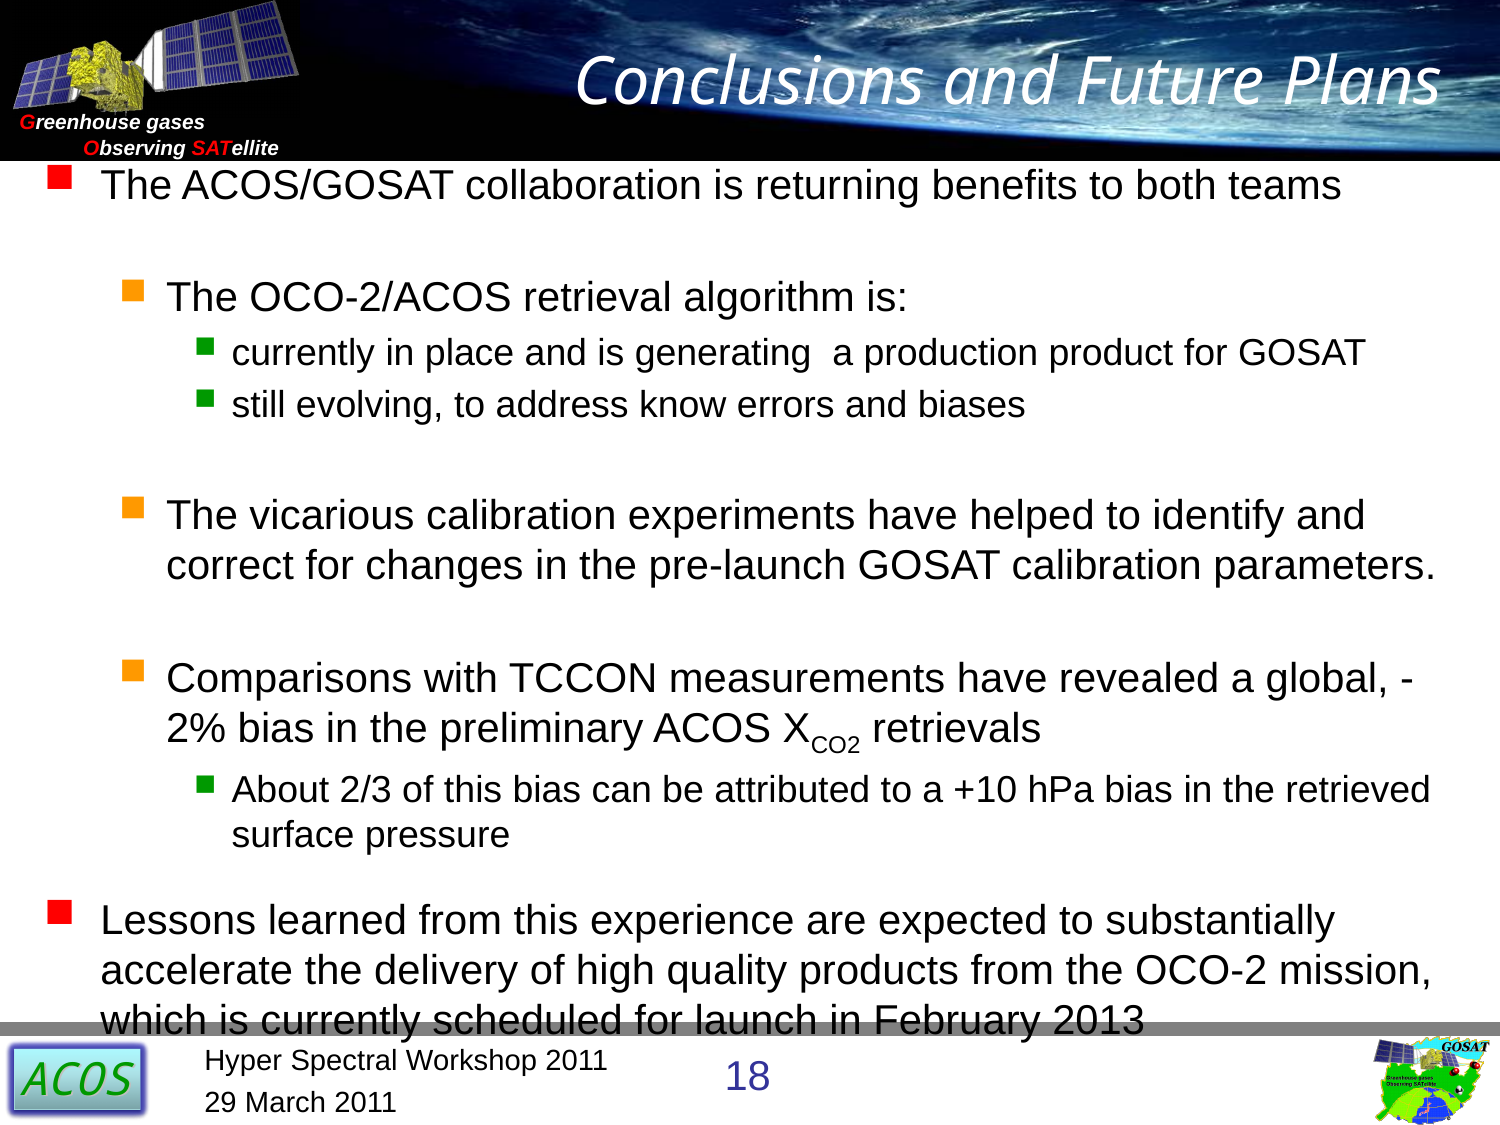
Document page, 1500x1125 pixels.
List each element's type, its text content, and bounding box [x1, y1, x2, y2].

picture [0, 0, 1500, 161]
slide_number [189, 1083, 540, 1125]
footer Hyper Spectral Workshop 2011 [189, 1034, 651, 1083]
picture [1370, 1025, 1500, 1125]
title Conclusions and Future Plans [312, 30, 1460, 126]
picture [87, 143, 96, 149]
list The ACOS/GOSAT collaboration is returning benefits to both teams The OCO-2/ACOS retrieval algorithm is: currently in place and is generating a production product for GOSAT still evolving, to address know errors and biases The vicarious calibration experiments have helped to identify and correct for changes in the pre-launch GOSAT calibration parameters. Comparisons with TCCON measurements have revealed a global, -2% bias in the preliminary ACOS XCO2 retrievals About 2/3 of this bias can be attributed to a +10 hPa bias in the retrieved surface pressure Lessons learned from this experience are expected to substantially accelerate the delivery of high quality products from the OCO-2 mission, which is currently scheduled for launch in February 2013 [29, 149, 1463, 1038]
slide_number 18 [572, 1034, 924, 1114]
